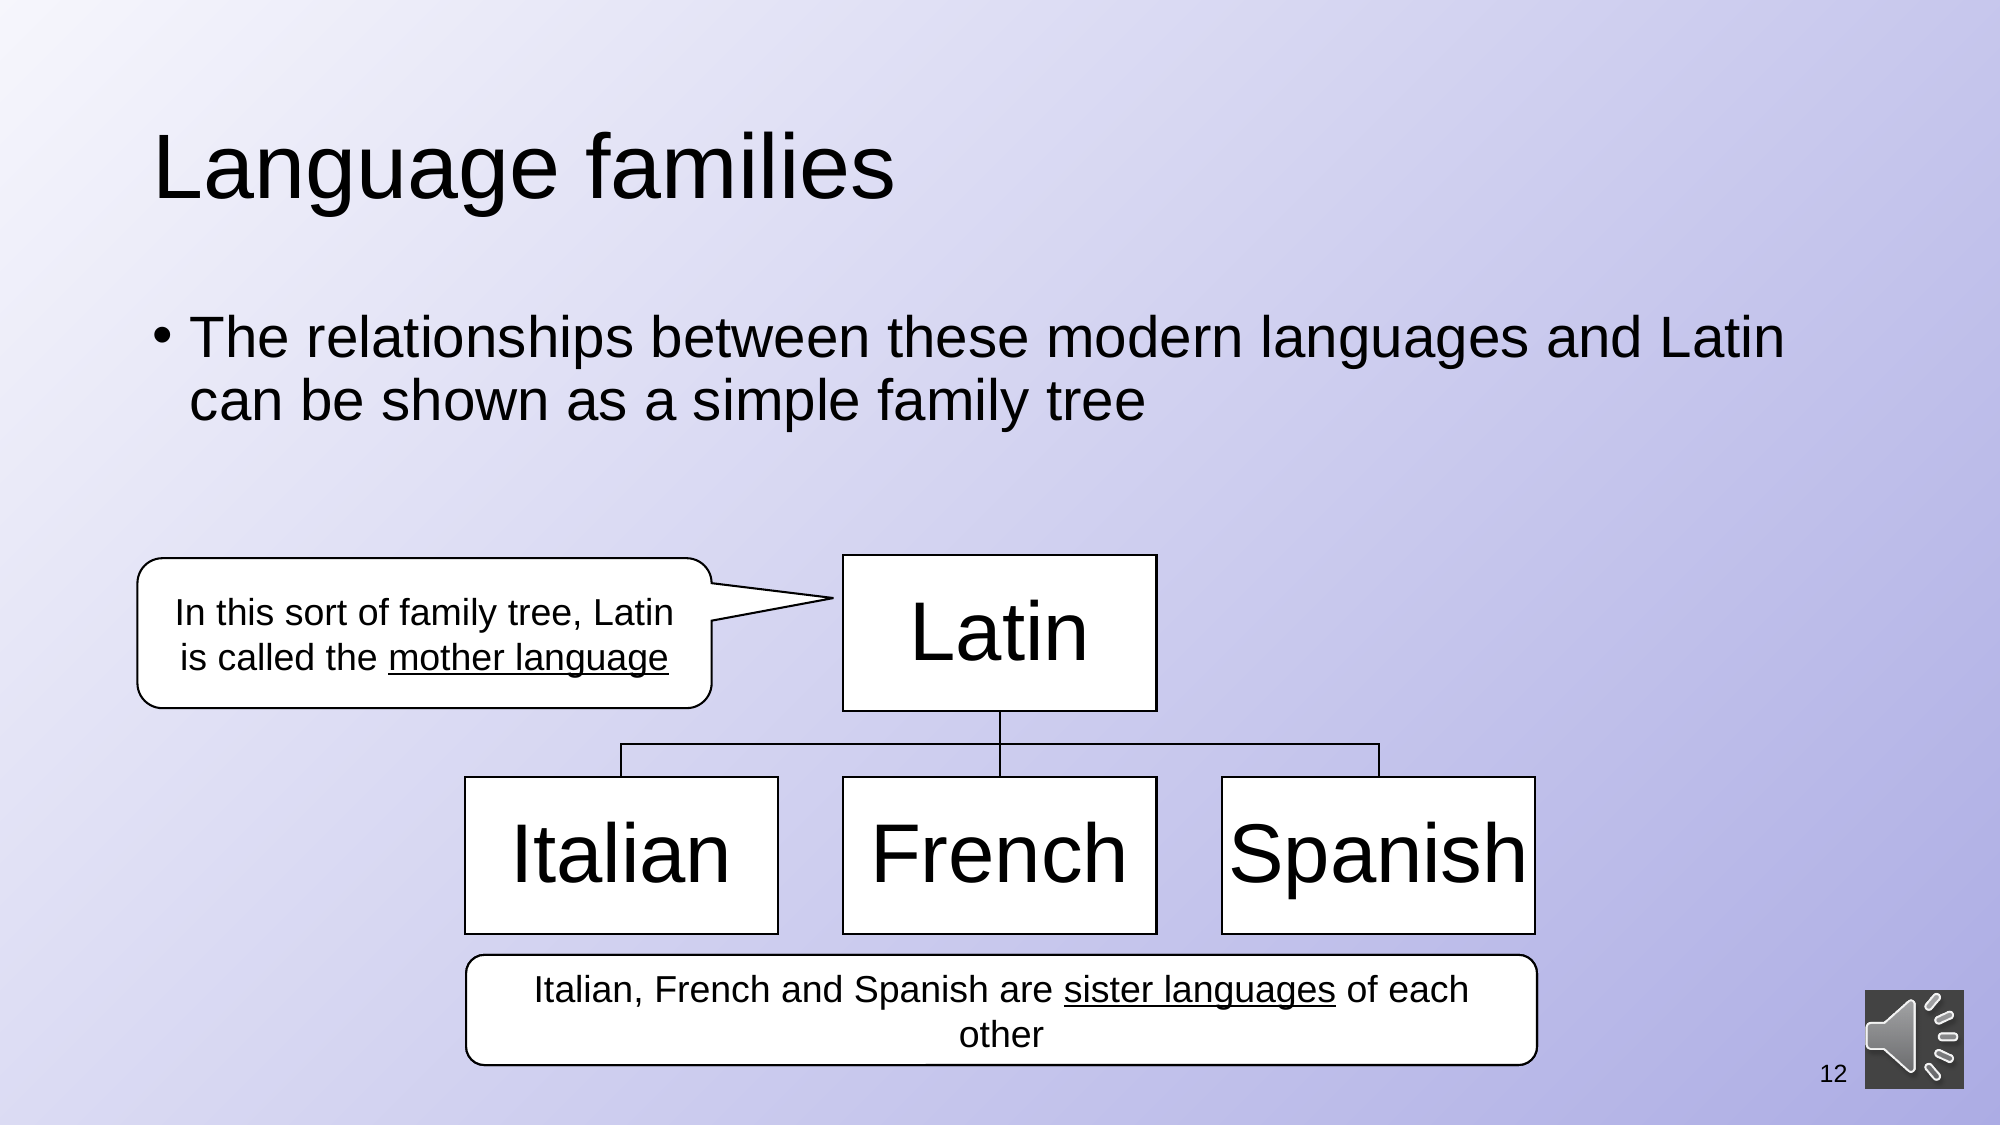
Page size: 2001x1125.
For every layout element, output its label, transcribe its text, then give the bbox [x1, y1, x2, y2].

list The relationships between these modern languages and Latin can be shown as a simple family tree [137, 299, 1863, 1014]
picture [1864, 989, 1965, 1090]
slide_number 12 [1412, 1042, 1863, 1103]
text_box In this sort of family tree, Latin is called the mother language [136, 557, 464, 710]
text_box Italian, French and Spanish are sister languages of each other [465, 964, 1539, 1067]
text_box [464, 475, 1536, 1014]
title Language families [137, 59, 1863, 278]
